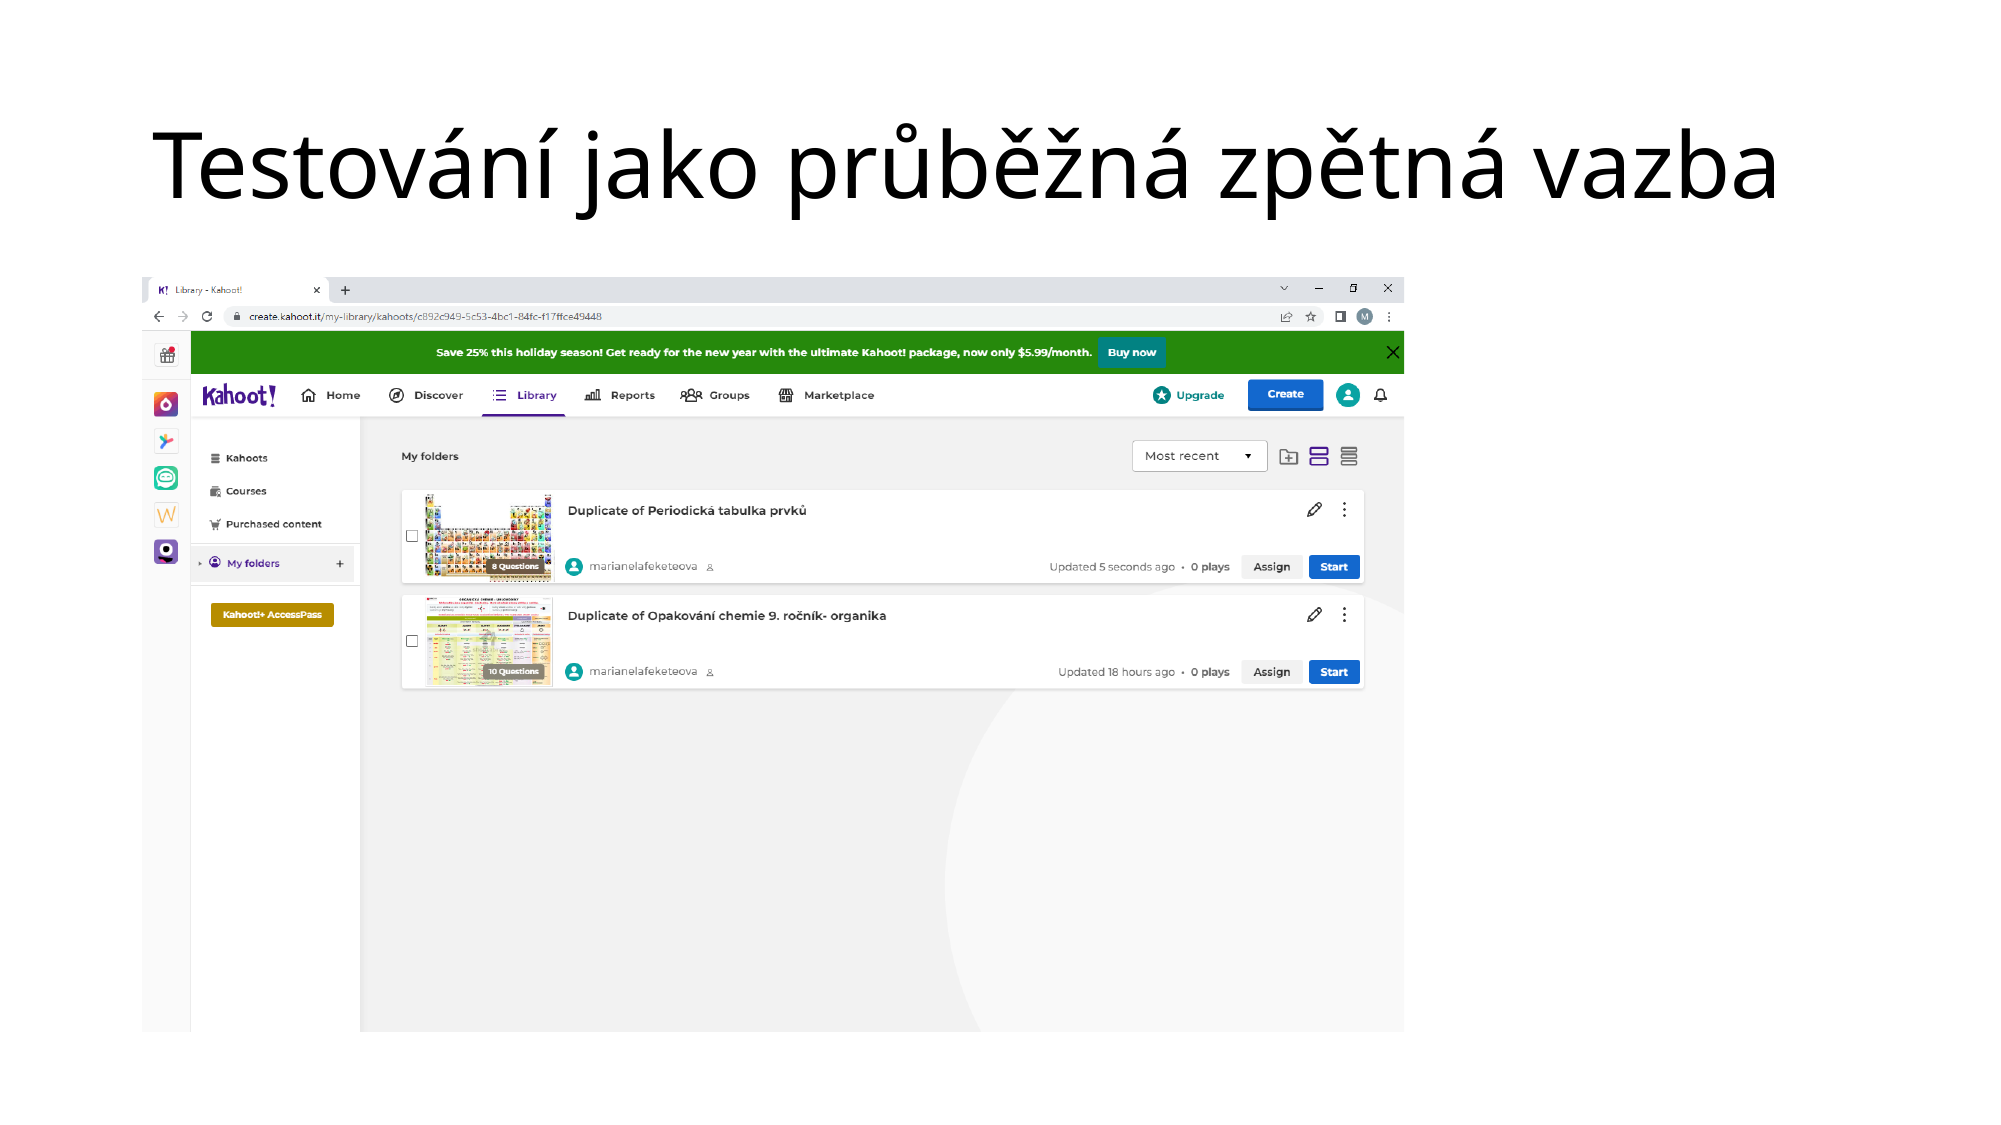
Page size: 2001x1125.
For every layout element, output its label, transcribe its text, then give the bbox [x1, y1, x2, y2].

title Testování jako průběžná zpětná vazba [137, 59, 1863, 278]
picture [137, 277, 1405, 1032]
